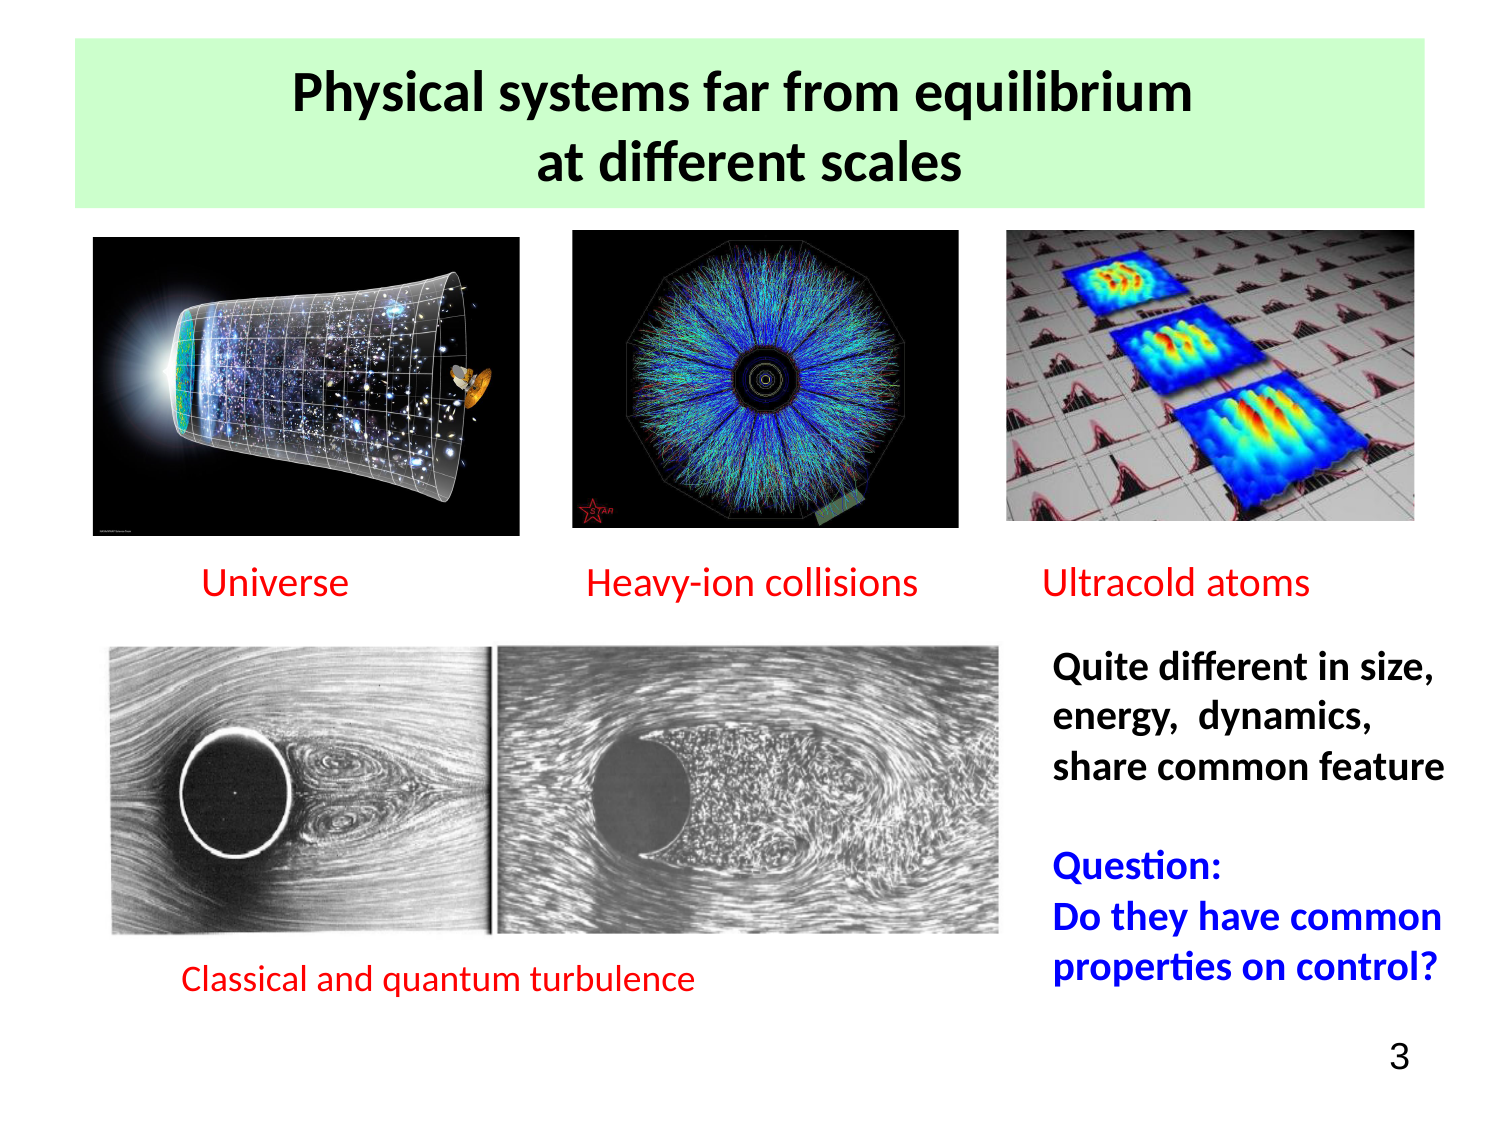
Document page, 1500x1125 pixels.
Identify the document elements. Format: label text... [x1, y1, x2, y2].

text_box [92, 229, 1415, 536]
text_box Classical and quantum turbulence [166, 949, 905, 1007]
title Physical systems far from equilibrium at different scales [75, 38, 1425, 209]
text_box 3 [1370, 1024, 1425, 1094]
picture [95, 635, 1007, 941]
text_box Universe Heavy-ion collisions Ultracold atoms [92, 547, 1385, 613]
text_box Quite different in size, energy, dynamics, share common feature Question: Do they have common properties on control? [1037, 630, 1470, 996]
